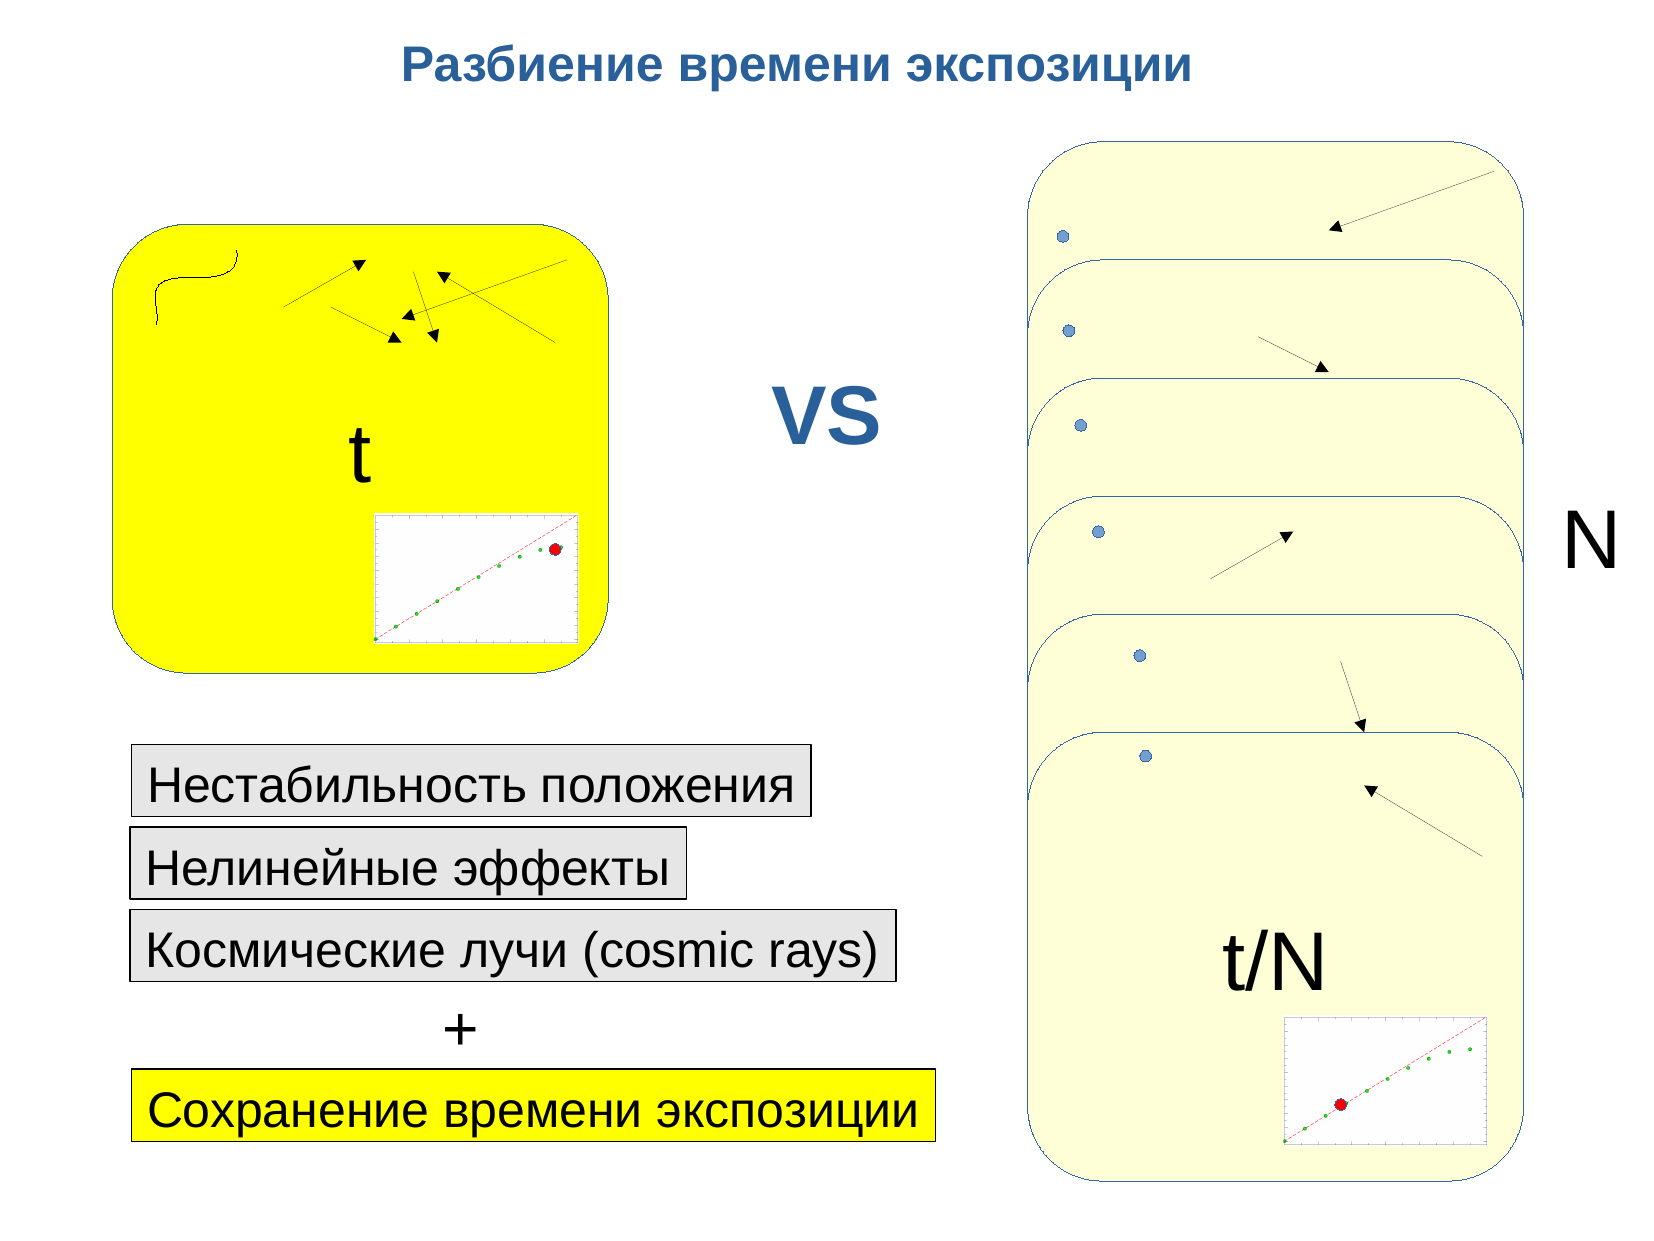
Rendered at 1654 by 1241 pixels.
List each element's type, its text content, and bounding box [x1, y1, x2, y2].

text_box [1328, 171, 1495, 232]
text_box Нелинейные эффекты [129, 827, 687, 900]
text_box [1062, 324, 1075, 337]
text_box [1139, 750, 1152, 762]
text_box t/N [1027, 732, 1524, 1182]
text_box [1027, 378, 1524, 563]
text_box Нестабильность положения [131, 744, 812, 817]
text_box + [389, 980, 532, 1065]
text_box N [1547, 478, 1637, 587]
text_box [1027, 496, 1524, 681]
text_box [1340, 661, 1367, 733]
picture [1283, 1015, 1489, 1146]
text_box [1210, 531, 1294, 579]
text_box [1057, 230, 1069, 243]
text_box [1027, 614, 1524, 799]
picture [373, 513, 579, 644]
text_box [1027, 259, 1524, 445]
text_box [1027, 141, 1524, 327]
text_box [330, 306, 402, 343]
text_box t [112, 224, 609, 674]
text_box [1092, 525, 1105, 538]
text_box Разбиение времени экспозиции [366, 23, 1229, 95]
text_box Космические лучи (cosmic rays) [129, 909, 896, 982]
text_box [1074, 419, 1087, 432]
text_box [283, 259, 367, 308]
text_box [426, 311, 439, 343]
text_box Сохранение времени экспозиции [131, 1069, 936, 1142]
text_box [155, 250, 238, 325]
text_box [401, 293, 472, 321]
text_box [1257, 336, 1329, 373]
text_box [1133, 649, 1146, 662]
text_box [437, 271, 556, 343]
text_box VS [732, 354, 922, 463]
text_box [1364, 785, 1483, 857]
